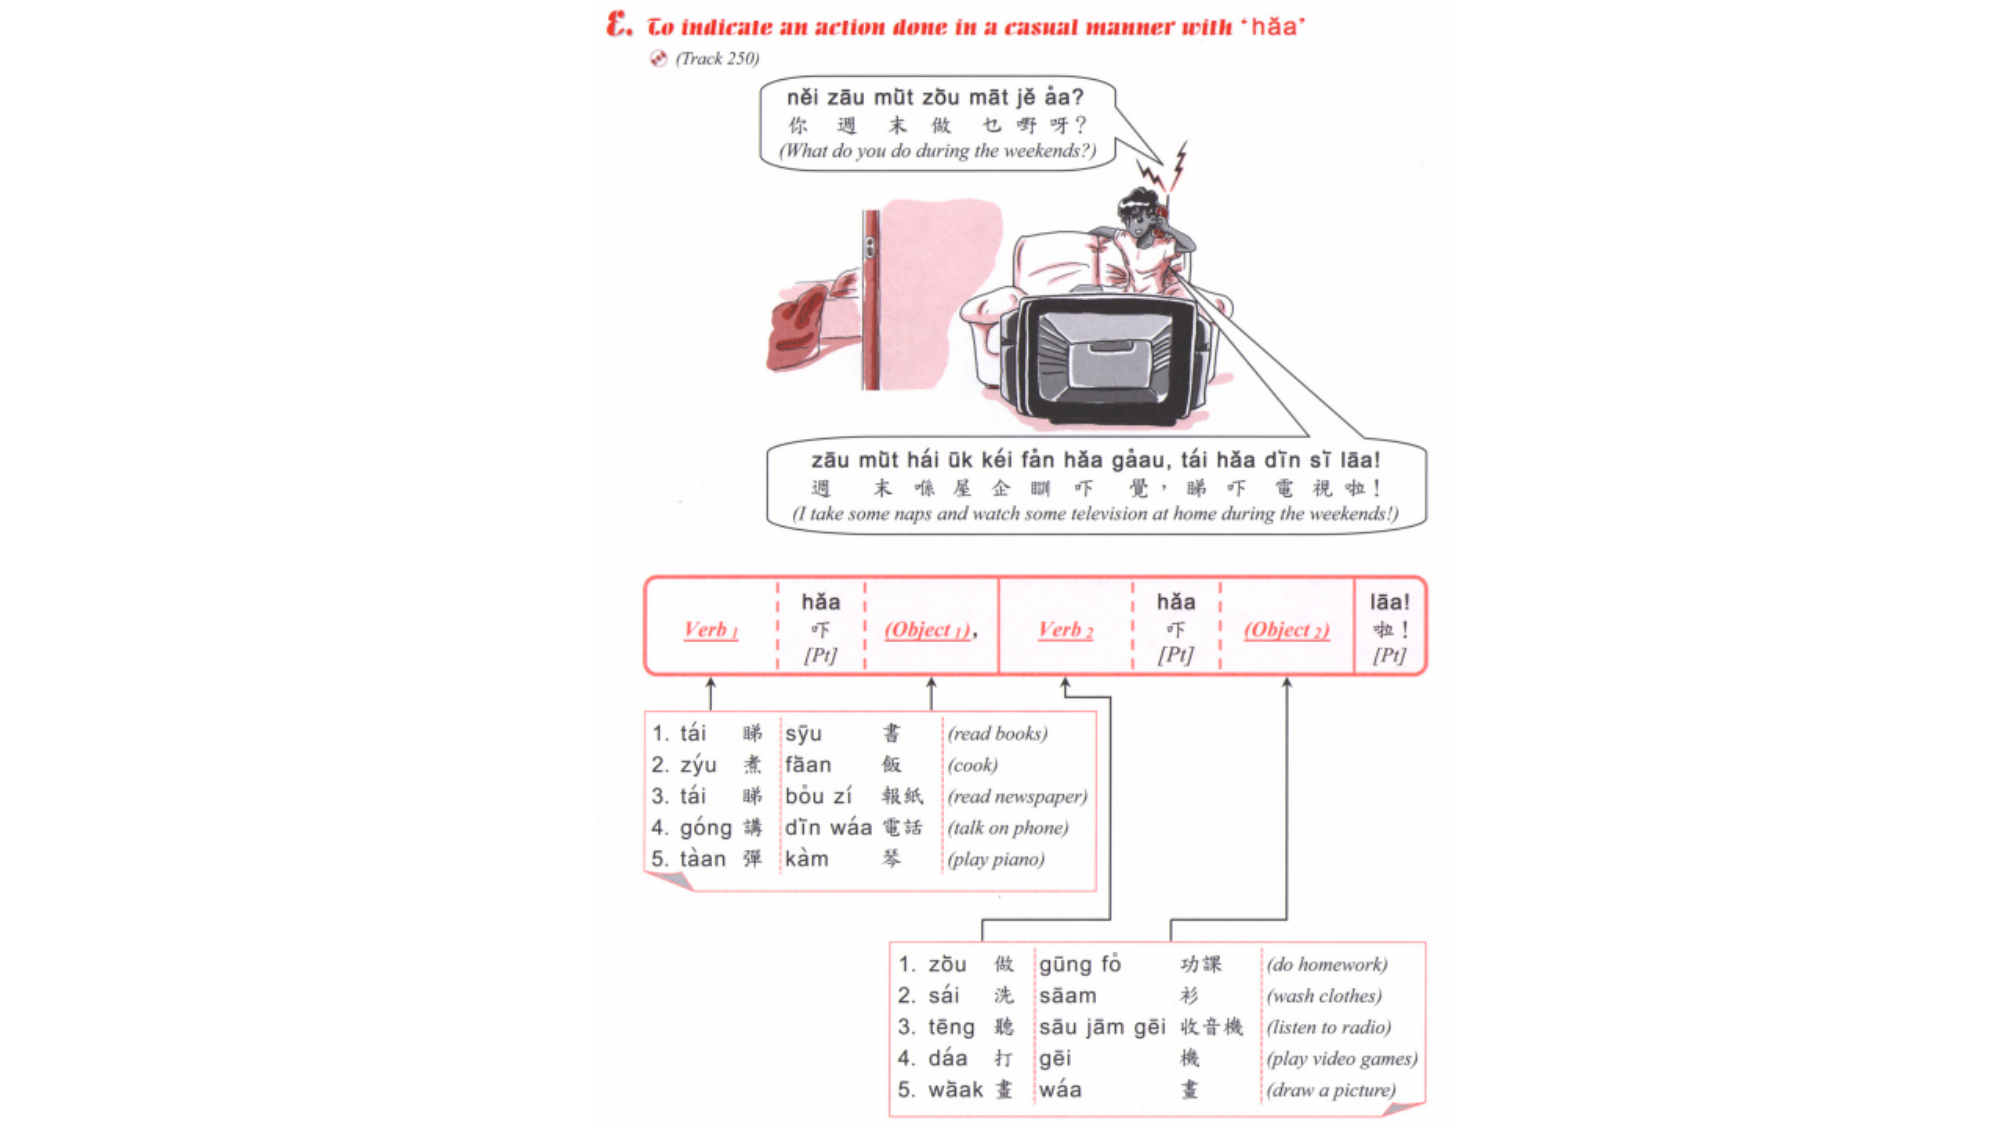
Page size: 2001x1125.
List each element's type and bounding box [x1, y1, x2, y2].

picture [595, 0, 1455, 1125]
